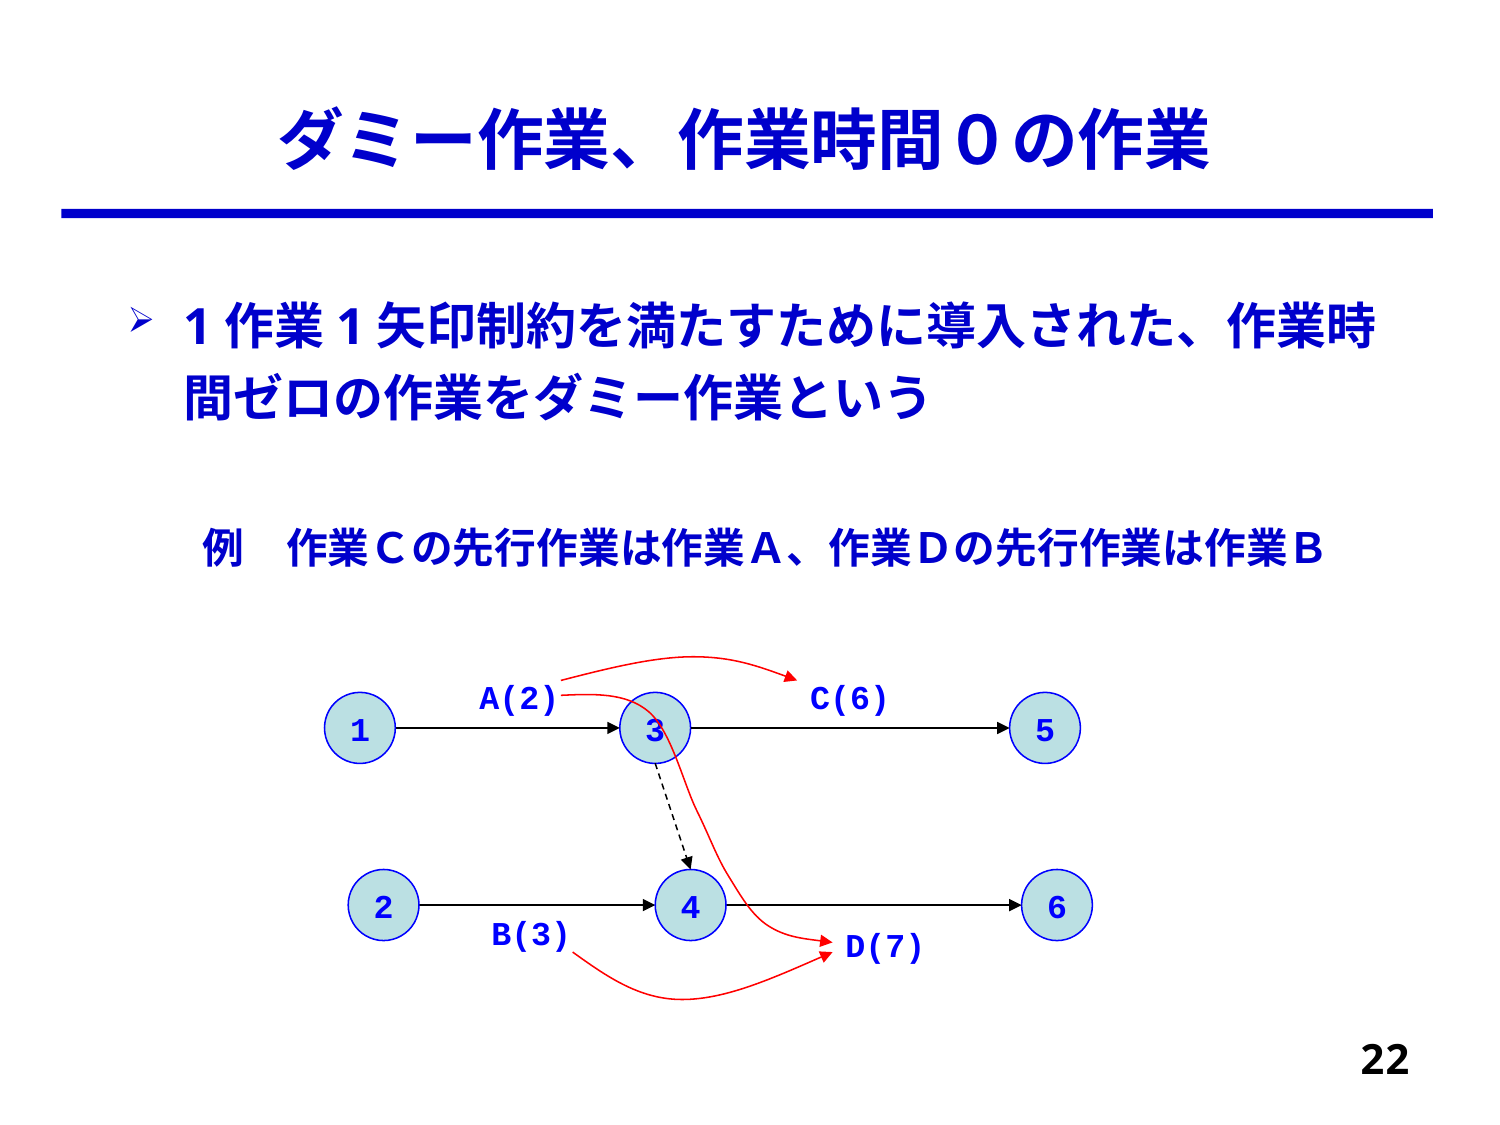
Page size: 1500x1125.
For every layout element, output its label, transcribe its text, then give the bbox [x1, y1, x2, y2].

text_box A(2) [418, 668, 620, 724]
text_box [560, 694, 678, 776]
text_box [754, 914, 833, 948]
text_box 3 [632, 692, 691, 757]
text_box [572, 951, 833, 1000]
text_box B(3) [430, 914, 632, 960]
text_box D(7) [785, 916, 986, 972]
title ダミー作業、作業時間０の作業 [76, 74, 1413, 201]
text_box [695, 806, 791, 904]
slide_number 22 [1112, 1024, 1426, 1101]
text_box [654, 763, 691, 870]
text_box 6 [1021, 869, 1093, 941]
text_box [560, 656, 798, 682]
text_box C(6) [749, 668, 951, 724]
text_box 1 [324, 692, 396, 764]
text_box 5 [1009, 692, 1081, 764]
list 1作業1矢印制約を満たすために導入された、作業時間ゼロの作業をダミー作業という 例 作業Ｃの先行作業は作業Ａ、作業Ｄの先行作業は作業Ｂ [112, 274, 1428, 1001]
text_box 4 [655, 869, 726, 941]
text_box 2 [348, 869, 419, 941]
